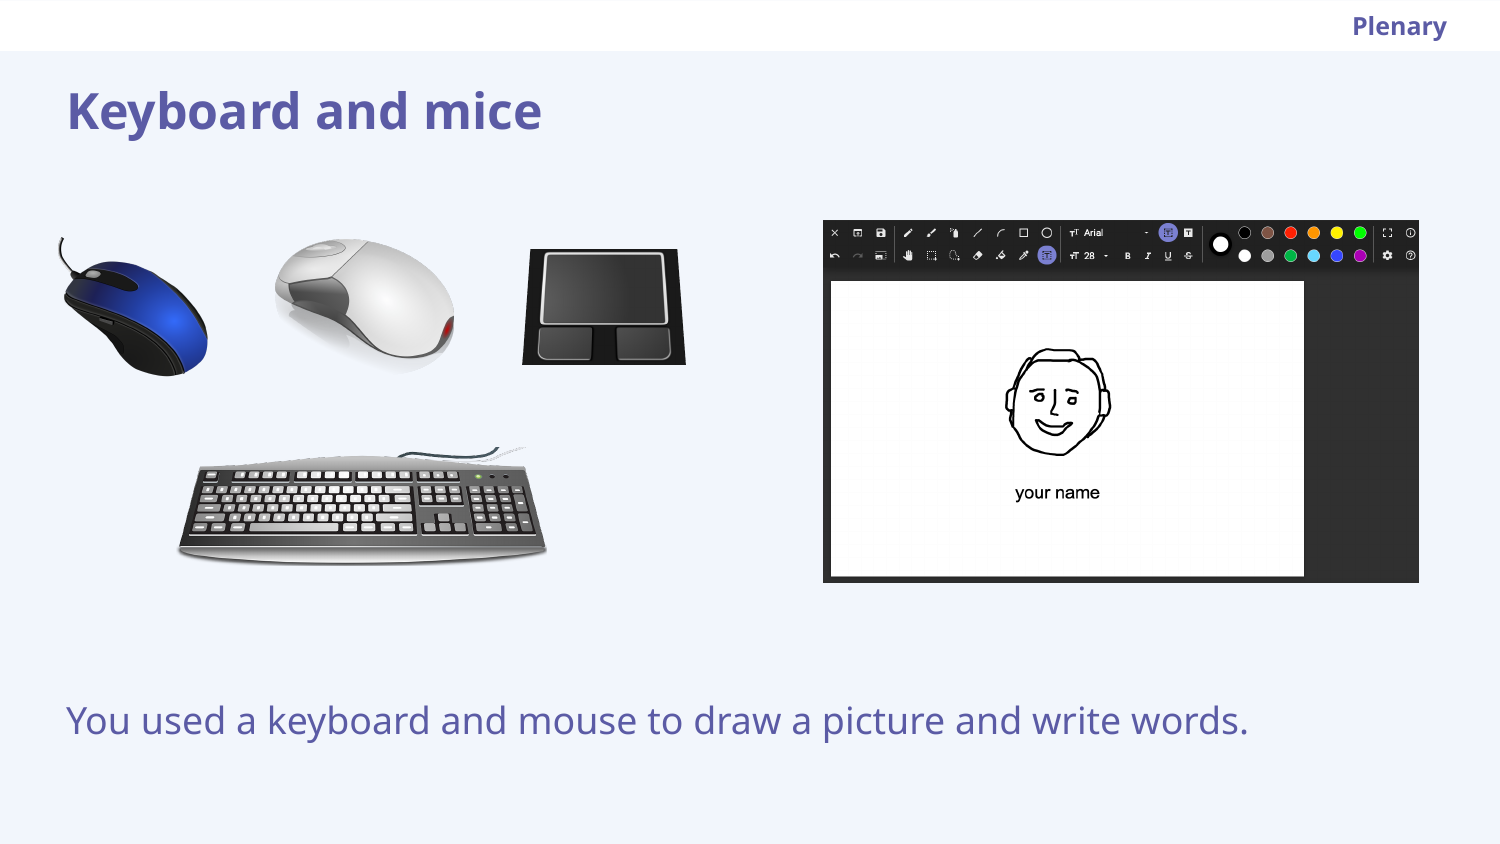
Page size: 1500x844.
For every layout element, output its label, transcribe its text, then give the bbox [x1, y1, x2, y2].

title Keyboard and mice [51, 52, 1449, 167]
subtitle Plenary [862, 0, 1448, 52]
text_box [57, 237, 686, 566]
text_box You used a keyboard and mouse to draw a picture and write words. [50, 675, 1449, 790]
picture [823, 220, 1420, 583]
